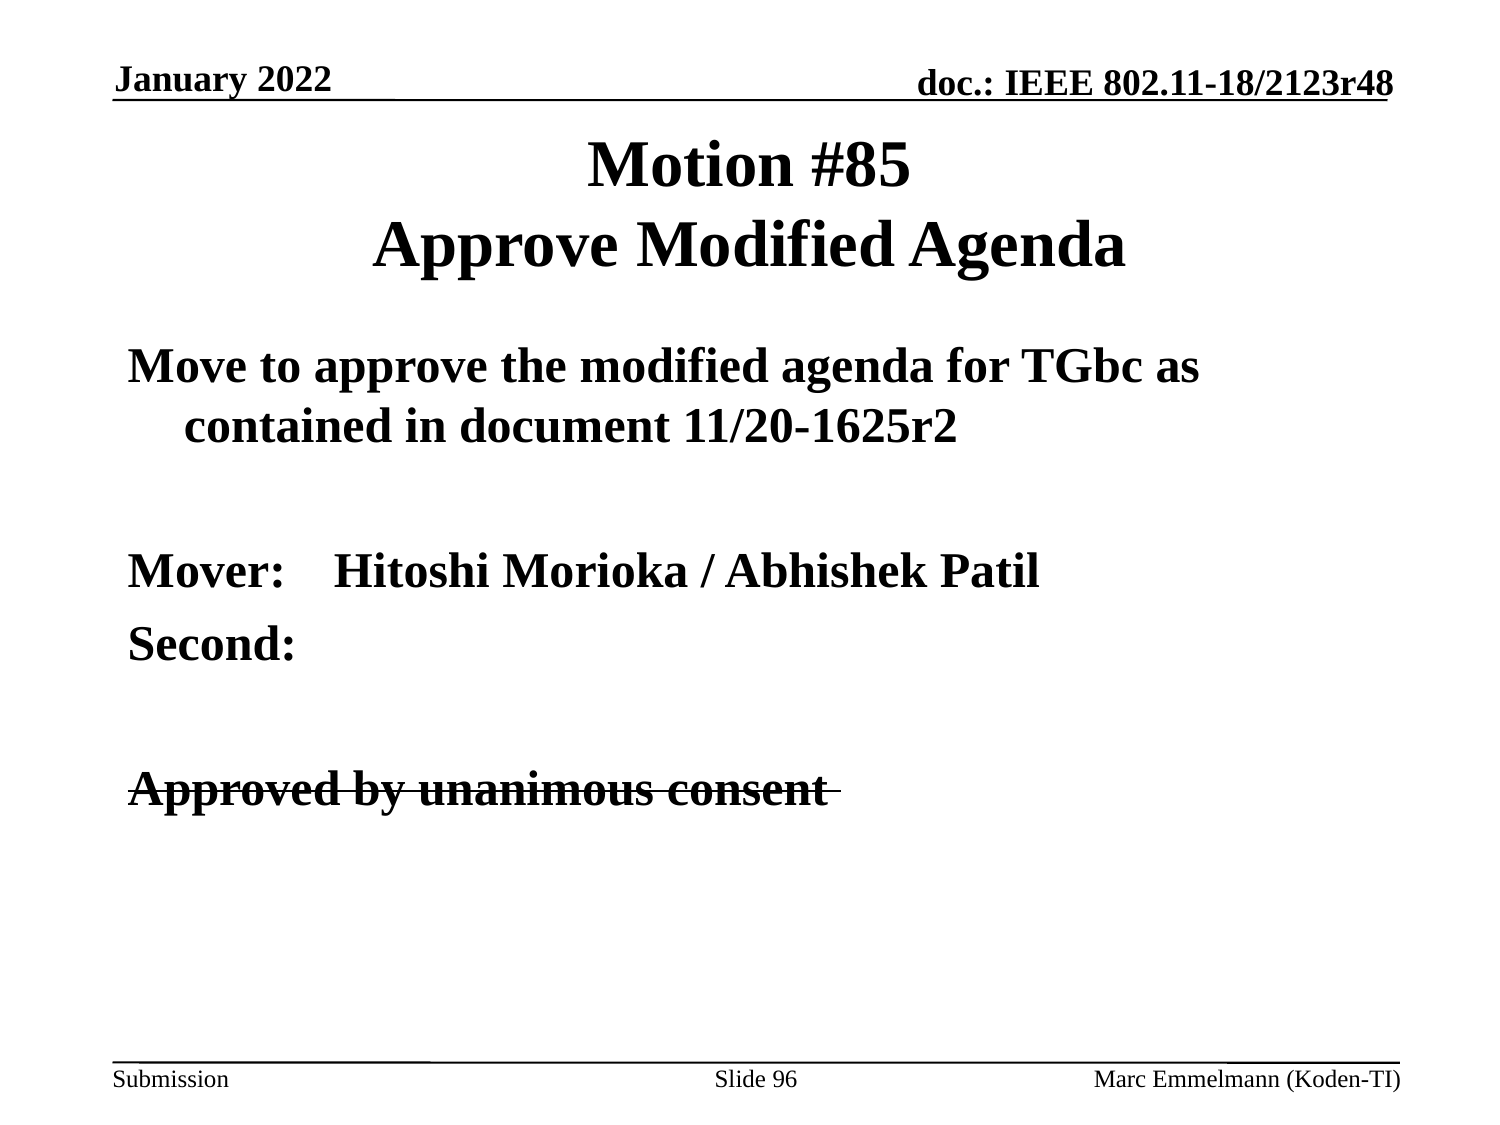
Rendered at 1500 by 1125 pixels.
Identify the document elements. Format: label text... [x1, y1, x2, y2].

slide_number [114, 54, 423, 100]
footer Marc Emmelmann (Koden-TI) [878, 1061, 1402, 1093]
list Move to approve the modified agenda for TGbc as contained in document 11/20-1625r2 Mover: Hitoshi Morioka / Abhishek Patil Second: Approved by unanimous consent [112, 324, 1388, 1000]
slide_number Slide 96 [712, 1061, 800, 1123]
title Motion #85 Approve Modified Agenda [112, 112, 1388, 288]
